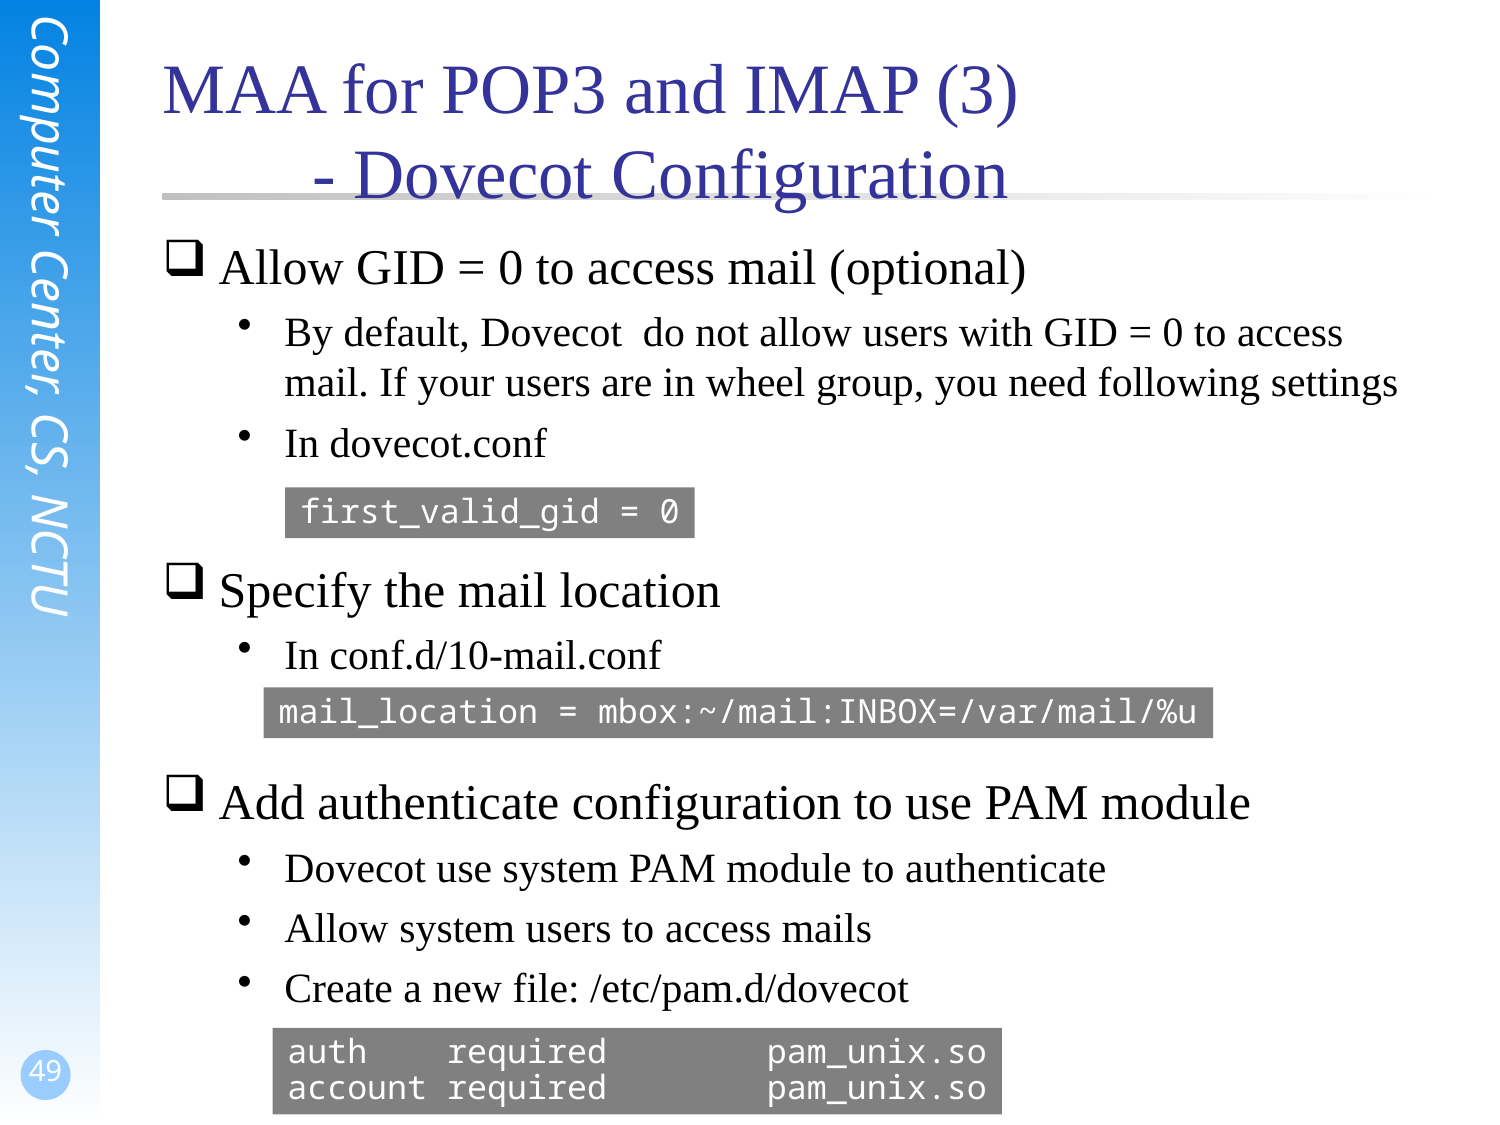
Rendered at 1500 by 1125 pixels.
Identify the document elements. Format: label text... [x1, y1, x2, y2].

title MAA for POP3 and IMAP (3) - Dovecot Configuration [162, 42, 1438, 231]
text_box auth required pam_unix.so account required pam_unix.so [272, 1027, 1002, 1115]
list Allow GID = 0 to access mail (optional) By default, Dovecot do not allow users with GID = 0 to access mail. If your users are in wheel group, you need following settings In dovecot.conf Specify the mail location In conf.d/10-mail.conf Add authenticate configuration to use PAM module Dovecot use system PAM module to authenticate Allow system users to access mails Create a new file: /etc/pam.d/dovecot [162, 234, 1438, 1075]
text_box mail_location = mbox:~/mail:INBOX=/var/mail/%u [263, 687, 1214, 739]
text_box first_valid_gid = 0 [285, 487, 695, 539]
